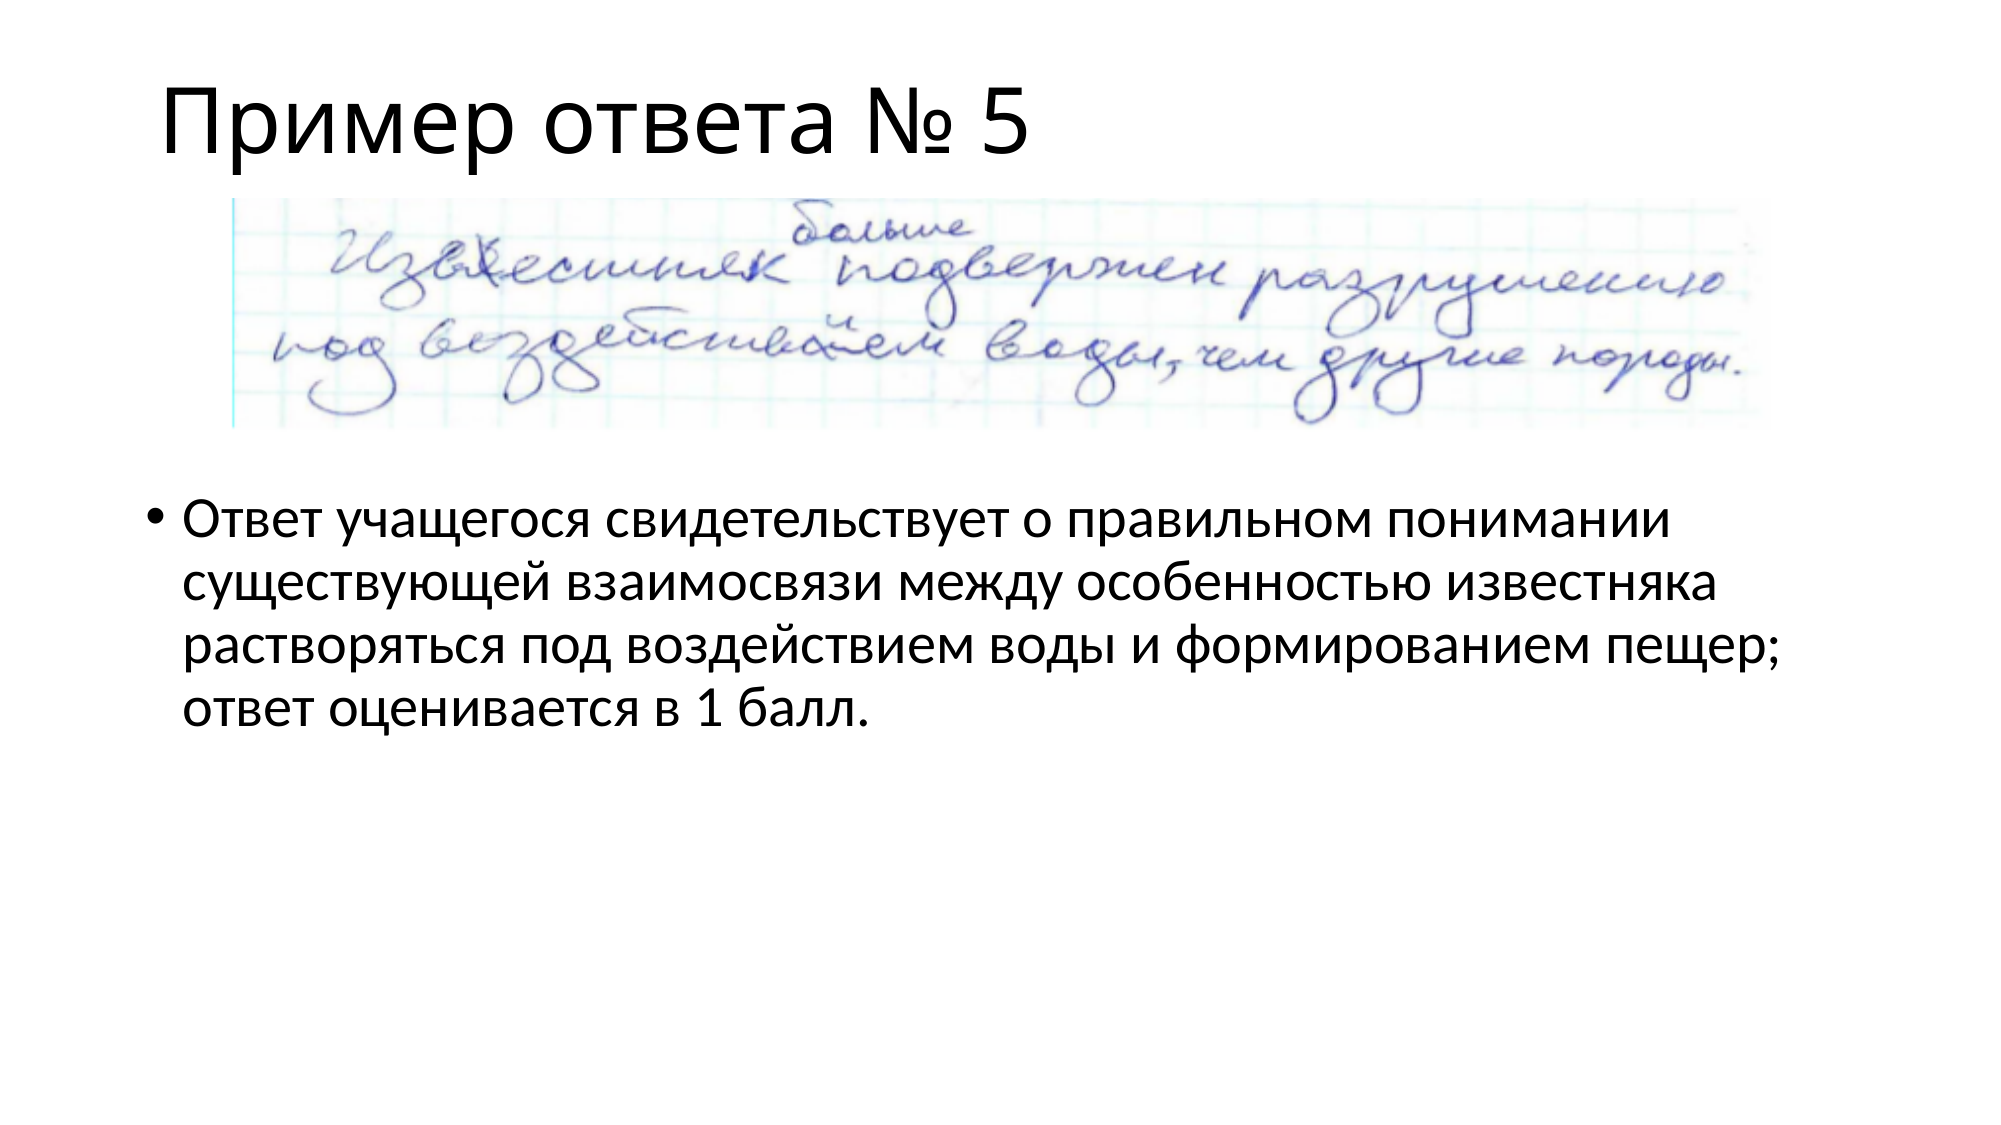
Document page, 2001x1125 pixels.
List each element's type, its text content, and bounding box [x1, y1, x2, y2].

list Ответ учащегося свидетельствует о правильном понимании существующей взаимосвязи между особенностью известняка растворяться под воздействием воды и формированием пещер; ответ оценивается в 1 балл. [130, 479, 1863, 1014]
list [215, 198, 1778, 471]
title Пример ответа № 5 [143, 14, 1869, 233]
